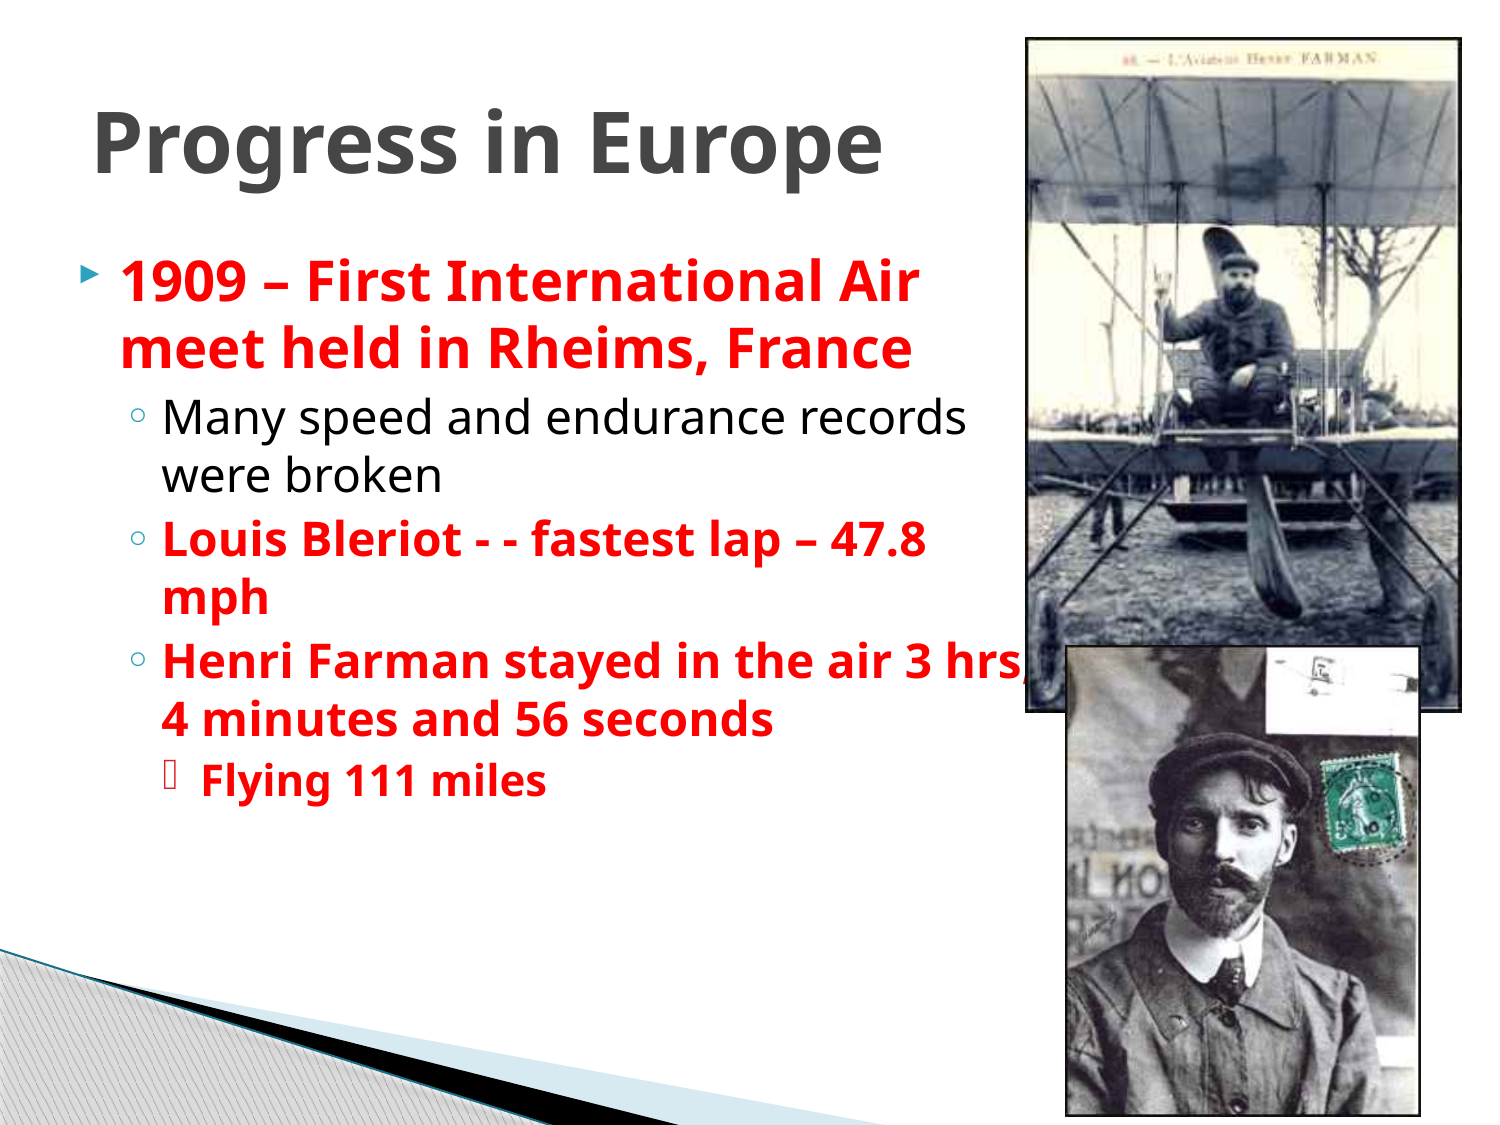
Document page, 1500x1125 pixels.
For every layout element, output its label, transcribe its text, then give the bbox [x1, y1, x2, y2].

list 1909 – First International Air meet held in Rheims, France Many speed and endurance records were broken Louis Bleriot - - fastest lap – 47.8 mph Henri Farman stayed in the air 3 hrs, 4 minutes and 56 seconds Flying 111 miles [44, 237, 1059, 888]
title Progress in Europe [75, 45, 1018, 233]
picture [1024, 37, 1462, 1117]
